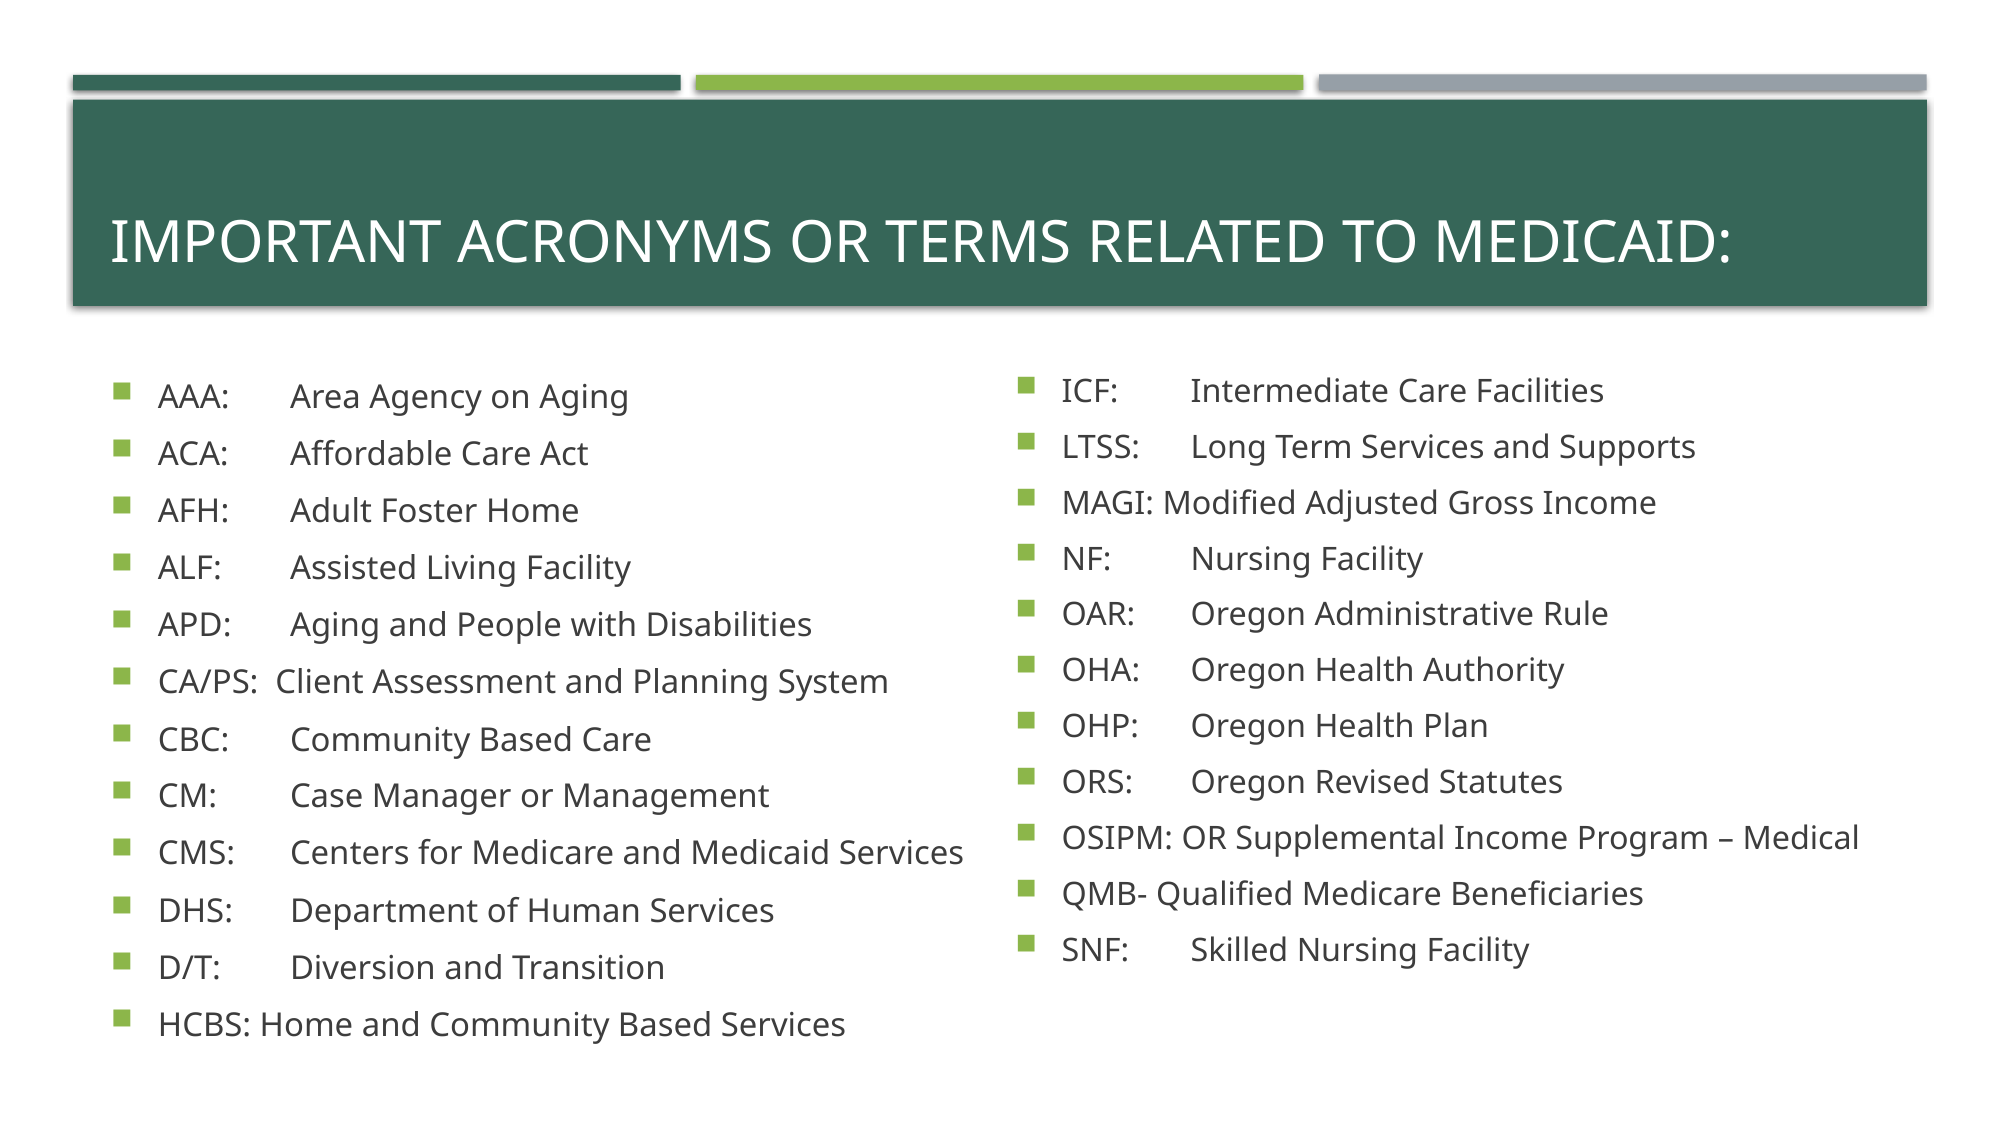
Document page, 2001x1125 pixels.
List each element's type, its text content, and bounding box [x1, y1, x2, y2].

title Important acronyms or terms related to Medicaid: [95, 119, 1905, 282]
list AAA: Area Agency on Aging ACA: Affordable Care Act AFH: Adult Foster Home ALF: Assisted Living Facility APD: Aging and People with Disabilities CA/PS: Client Assessment and Planning System CBC: Community Based Care CM: Case Manager or Management CMS: Centers for Medicare and Medicaid Services DHS: Department of Human Services D/T: Diversion and Transition HCBS: Home and Community Based Services [95, 368, 985, 1072]
list ICF: Intermediate Care Facilities LTSS: Long Term Services and Supports MAGI: Modified Adjusted Gross Income NF: Nursing Facility OAR: Oregon Administrative Rule OHA: Oregon Health Authority OHP: Oregon Health Plan ORS: Oregon Revised Statutes OSIPM: OR Supplemental Income Program – Medical QMB- Qualified Medicare Beneficiaries SNF: Skilled Nursing Facility [999, 301, 1890, 980]
